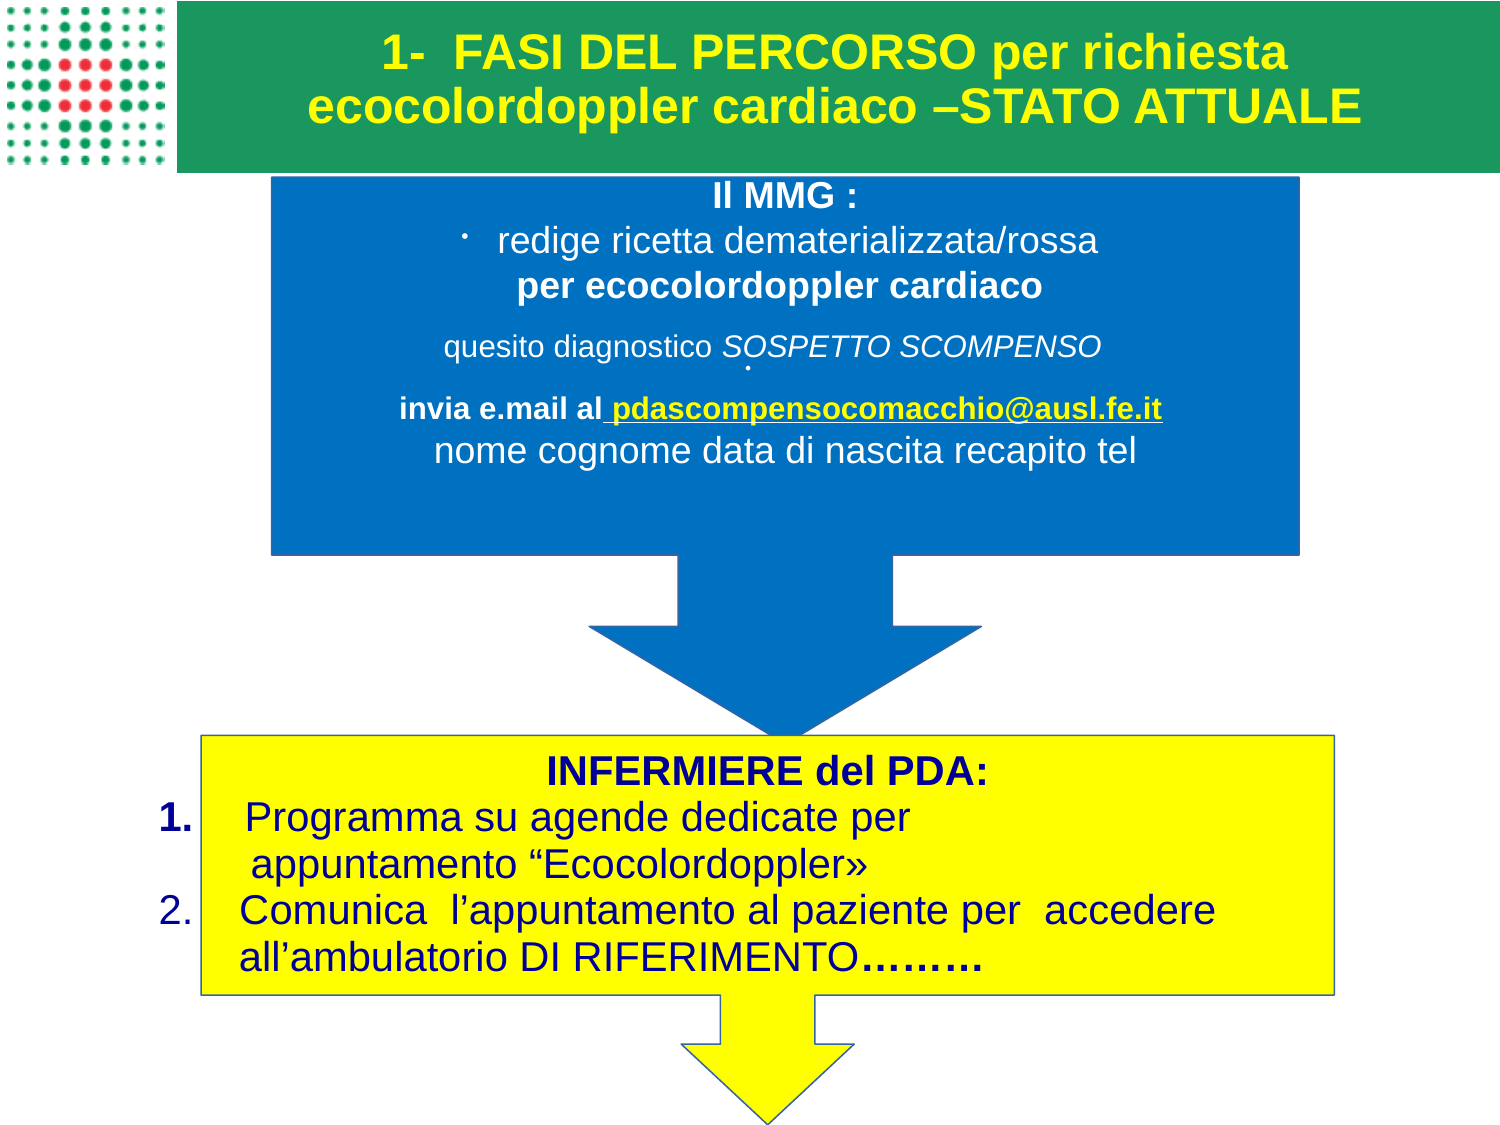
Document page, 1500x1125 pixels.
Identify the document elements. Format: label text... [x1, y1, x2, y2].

picture [7, 6, 166, 165]
text_box Il MMG : redige ricetta dematerializzata/rossa per ecocolordoppler cardiaco invia e.mail al pdascompensocomacchio@ausl.fe.it nome cognome data di nascita recapito tel [271, 181, 1300, 735]
picture [176, 0, 1500, 173]
text_box INFERMIERE del PDA: Programma su agende dedicate per appuntamento “Ecocolordoppler» 2. Comunica l’appuntamento al paziente per accedere all’ambulatorio DI RIFERIMENTO……… [201, 735, 1335, 1125]
text_box quesito diagnostico SOSPETTO SCOMPENSO [318, 318, 1227, 380]
